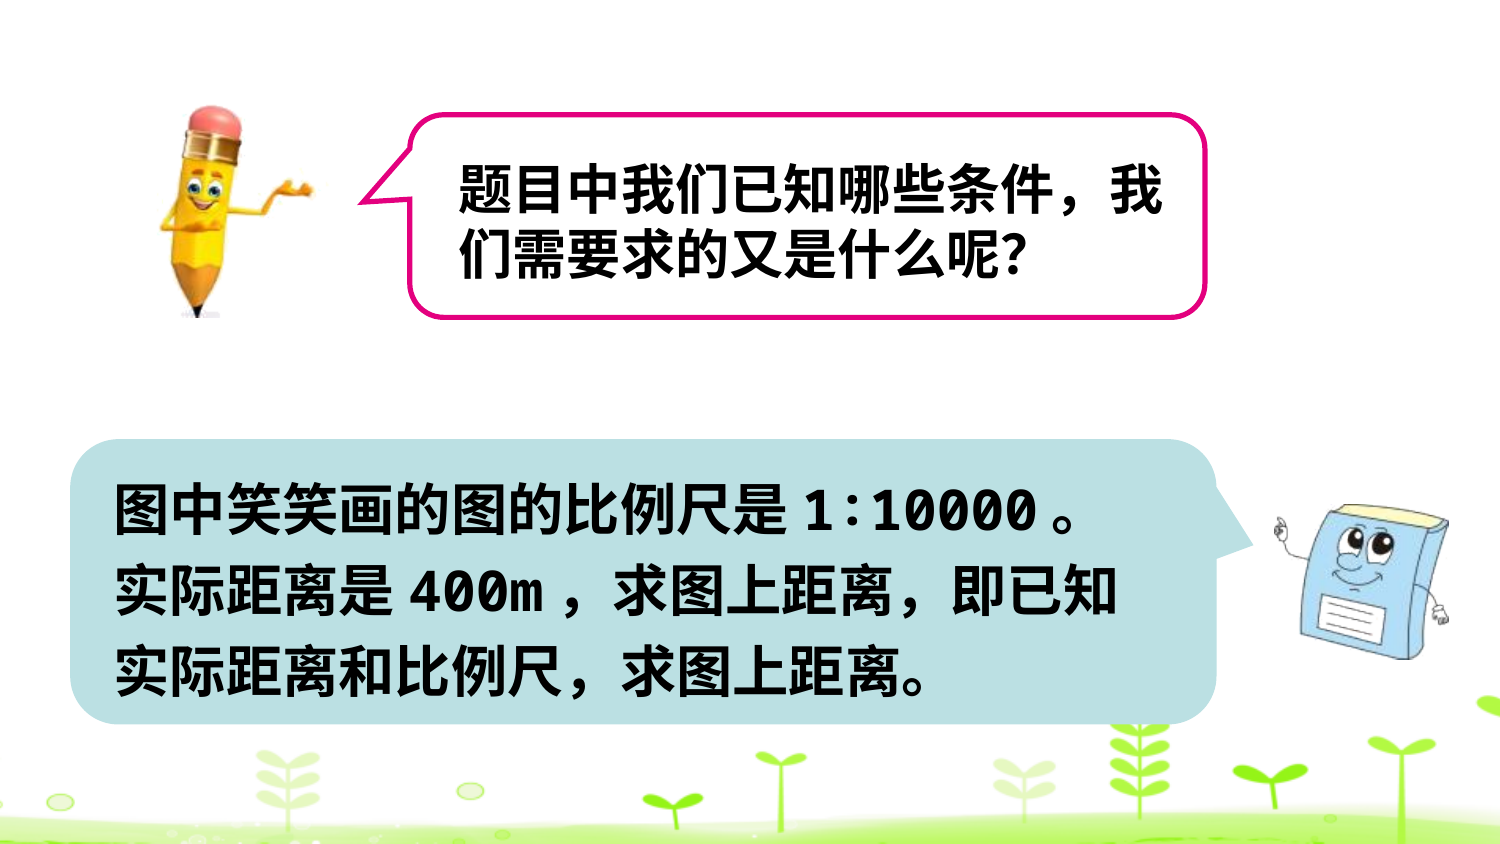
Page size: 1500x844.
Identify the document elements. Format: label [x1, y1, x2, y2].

text_box [132, 92, 1205, 318]
text_box [71, 440, 1449, 724]
picture [0, 0, 1500, 844]
